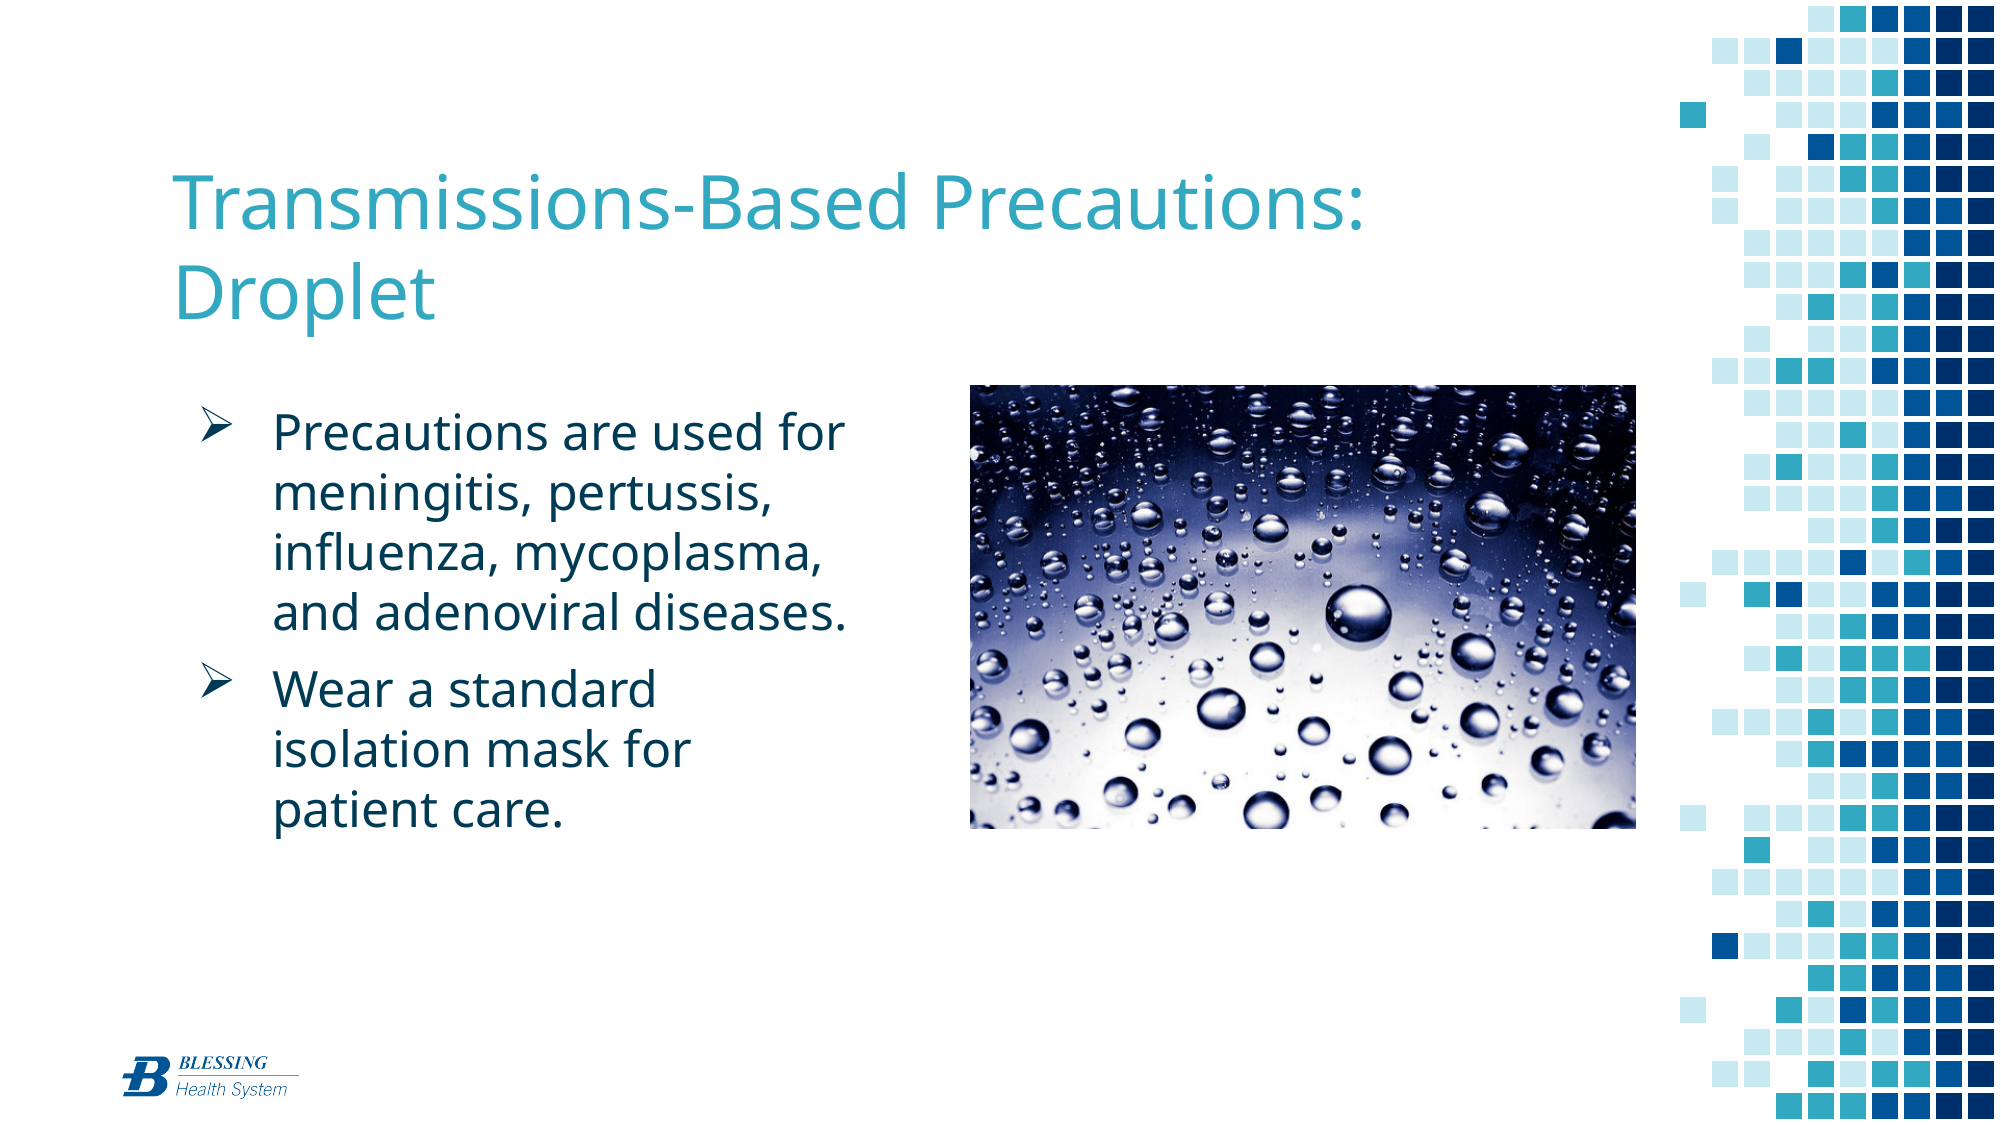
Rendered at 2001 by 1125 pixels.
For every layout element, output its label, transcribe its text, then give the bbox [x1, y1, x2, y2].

picture [122, 1056, 299, 1099]
list Precautions are used for meningitis, pertussis, influenza, mycoplasma, and adenoviral diseases. Wear a standard isolation mask for patient care. [157, 385, 867, 1061]
title Transmissions-Based Precautions: Droplet [157, 161, 1636, 350]
picture [970, 385, 1637, 829]
